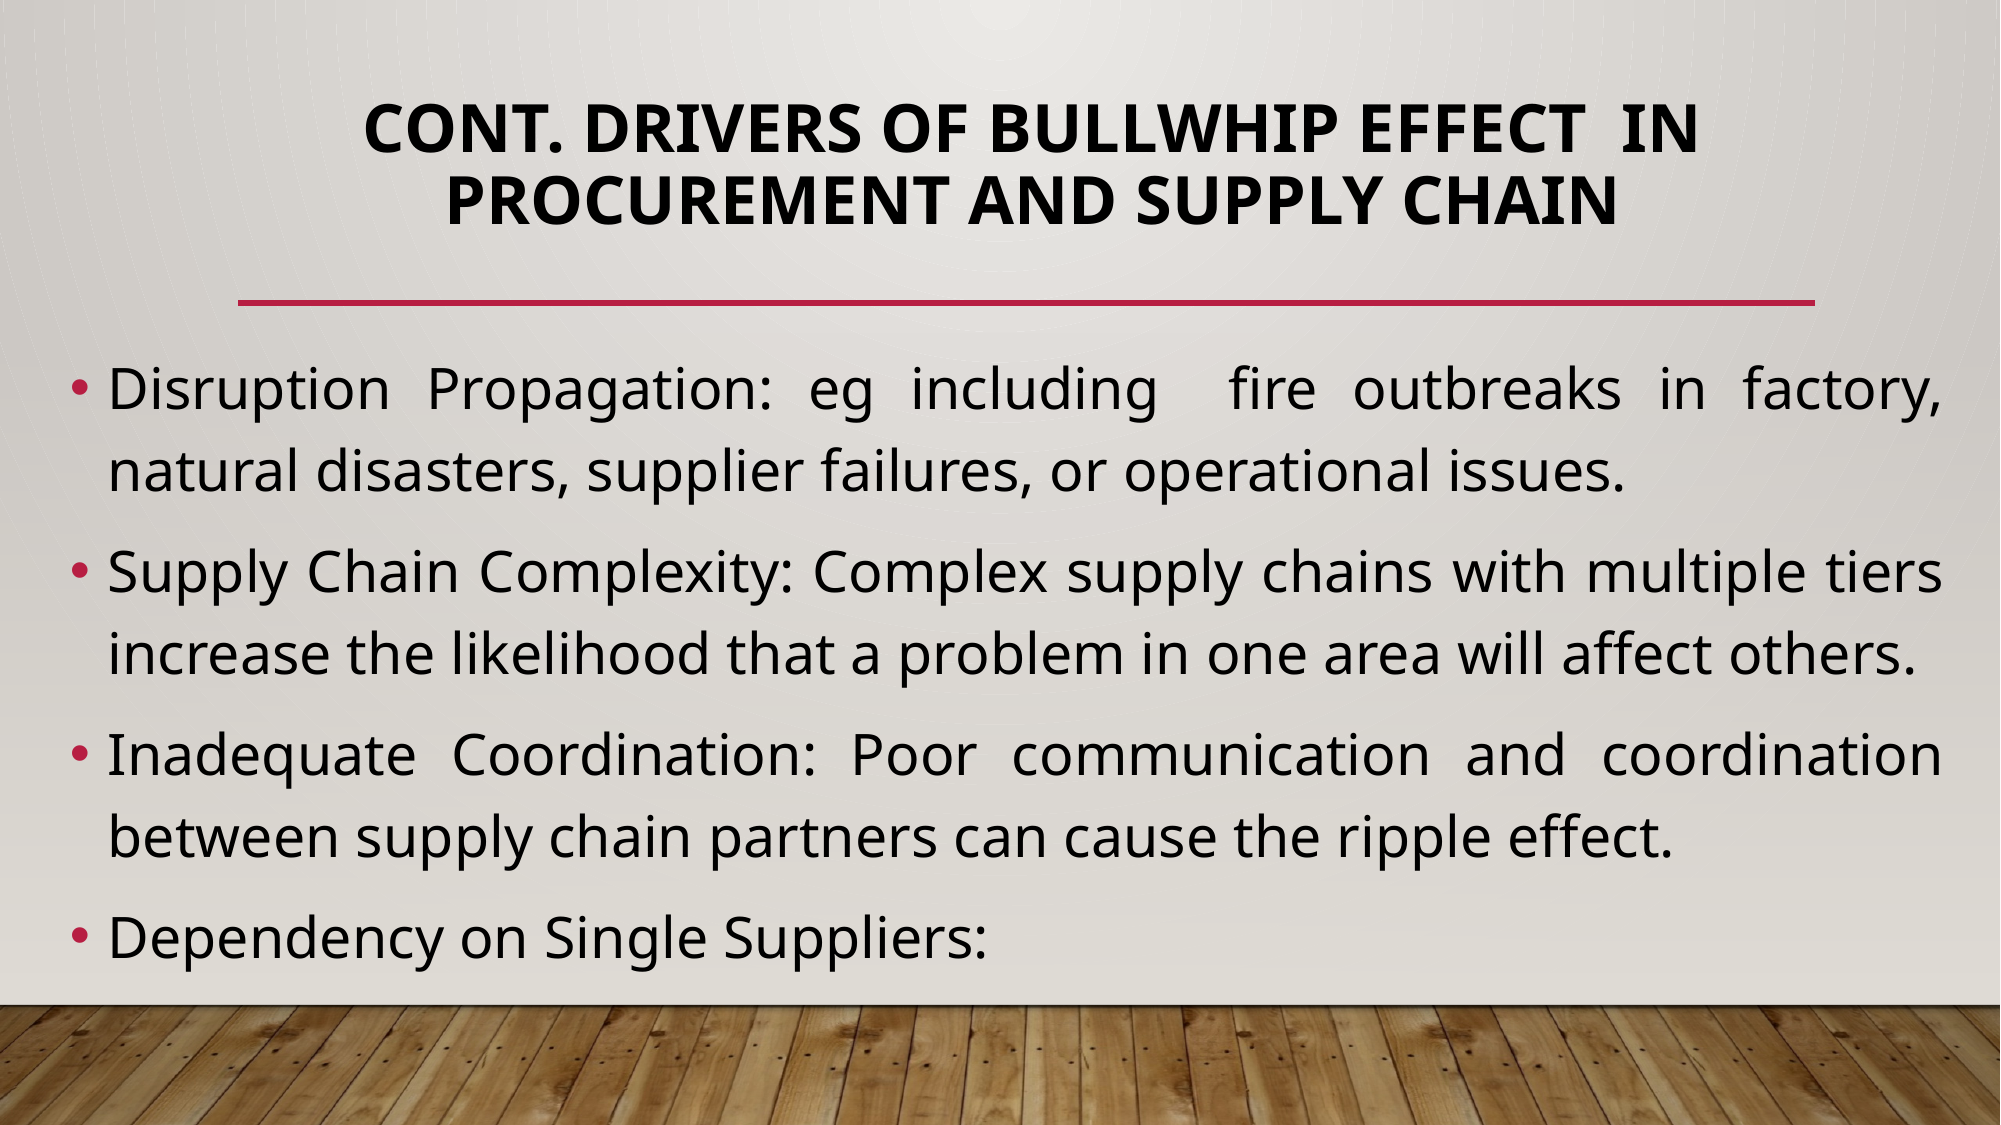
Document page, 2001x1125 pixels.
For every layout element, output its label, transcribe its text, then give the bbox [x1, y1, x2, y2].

picture [0, 1005, 2000, 1125]
title CONT. Drivers of bullwhip effect in procurement and supply chain [185, 87, 1881, 305]
list Disruption Propagation: eg including fire outbreaks in factory, natural disasters, supplier failures, or operational issues. Supply Chain Complexity: Complex supply chains with multiple tiers increase the likelihood that a problem in one area will affect others. Inadequate Coordination: Poor communication and coordination between supply chain partners can cause the ripple effect. Dependency on Single Suppliers: [54, 330, 1961, 1093]
